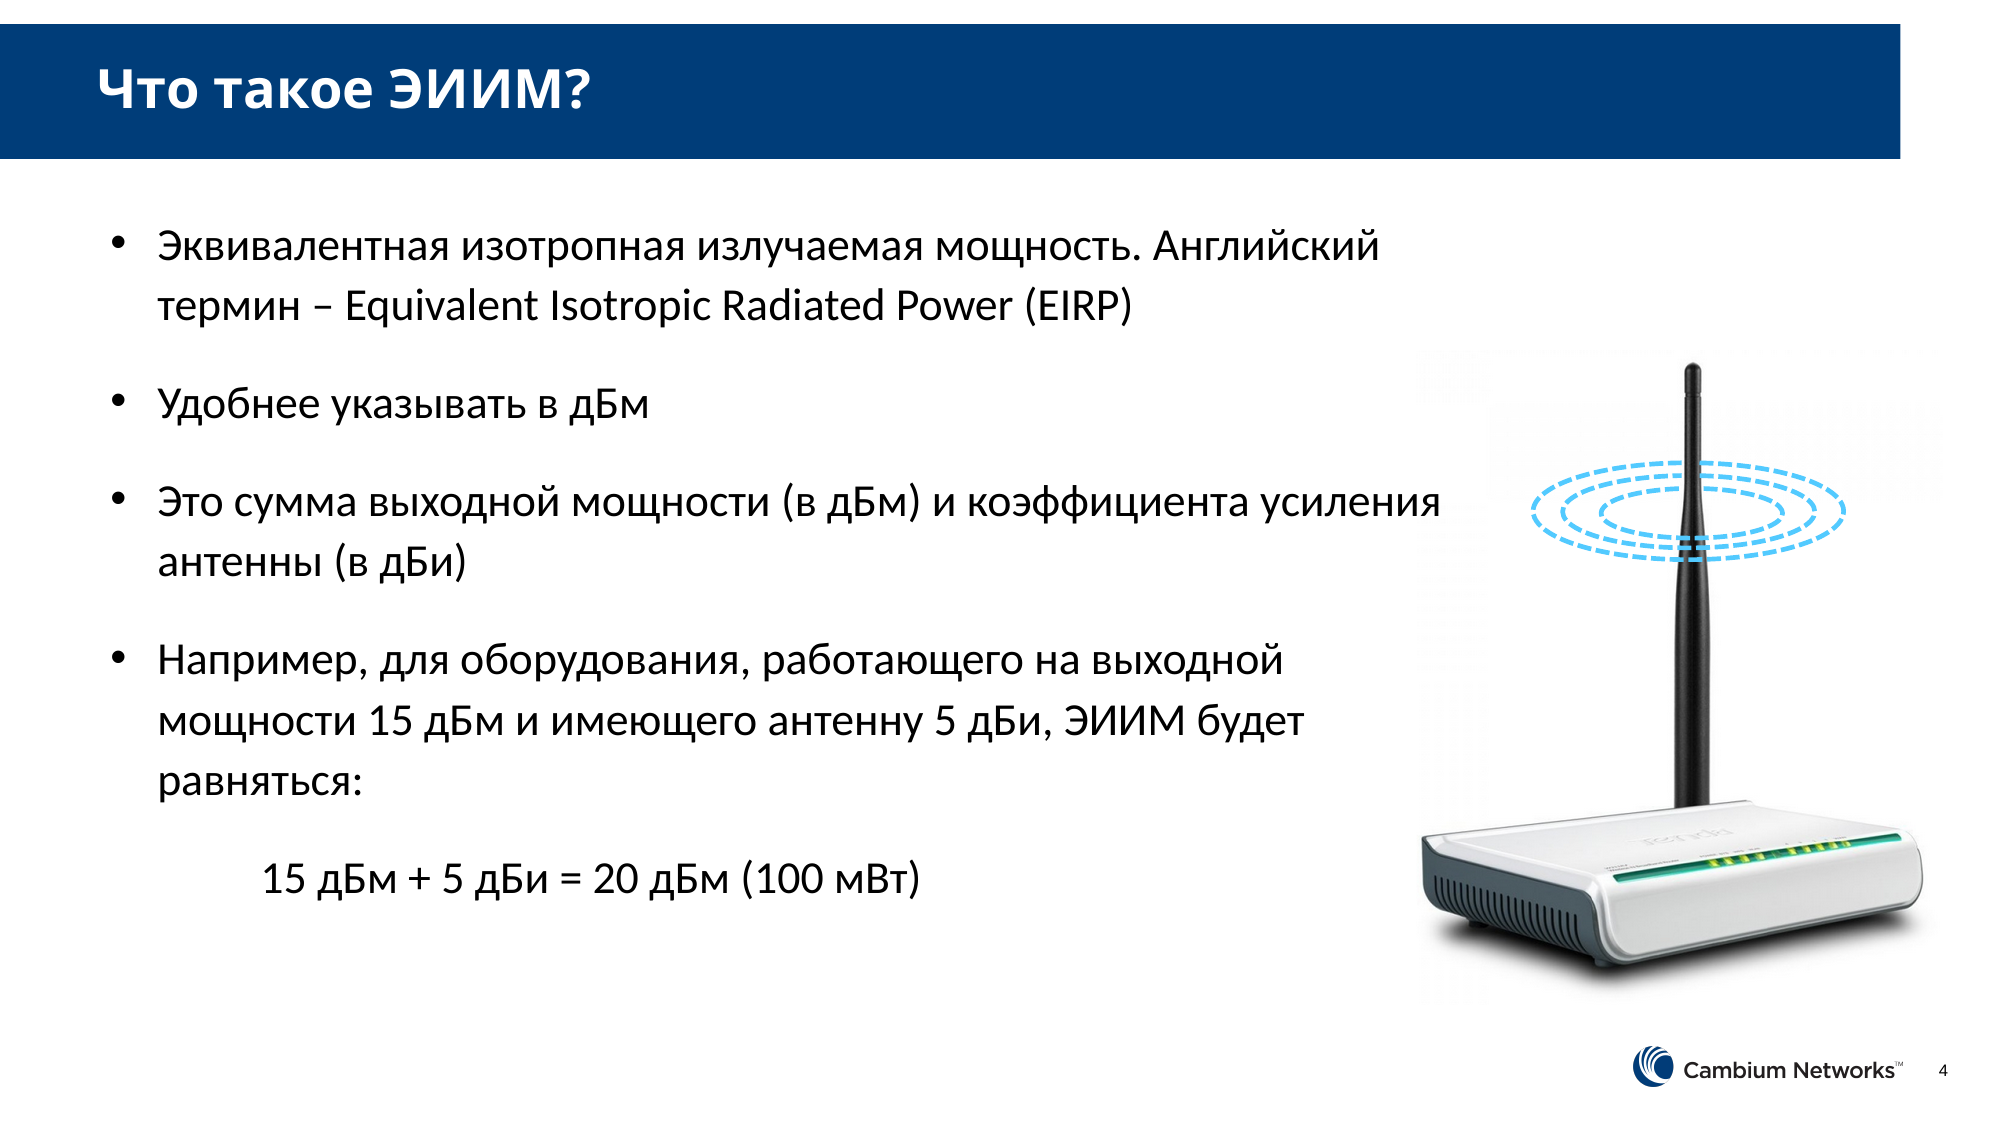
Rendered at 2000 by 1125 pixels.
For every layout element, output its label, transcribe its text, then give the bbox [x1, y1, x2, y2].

picture [1633, 1046, 1903, 1087]
list Эквивалентная изотропная излучаемая мощность. Английский термин – Equivalent Isotropic Radiated Power (EIRP) Удобнее указывать в дБм Это сумма выходной мощности (в дБм) и коэффициента усиления антенны (в дБи) Например, для оборудования, работающего на выходной мощности 15 дБм и имеющего антенну 5 дБи, ЭИИМ будет равняться: 15 дБм + 5 дБи = 20 дБм (100 мВт) [110, 201, 1487, 957]
title Что такое ЭИИМ? [0, 30, 1875, 151]
picture [1416, 350, 1944, 1006]
